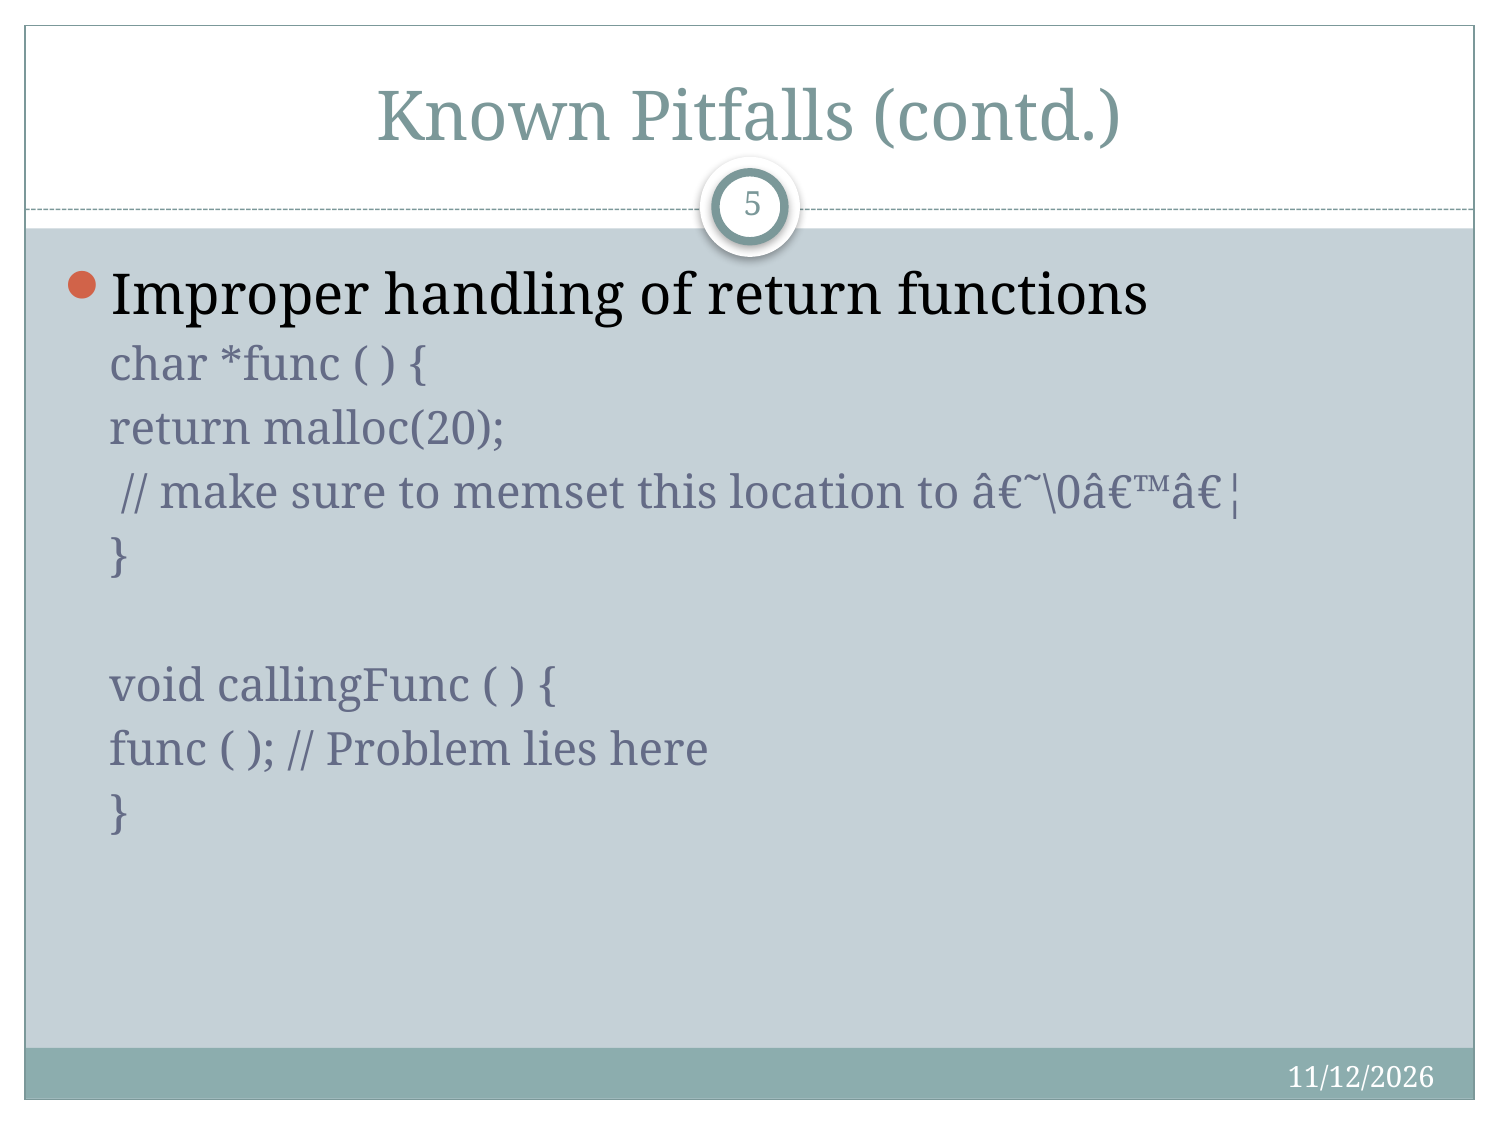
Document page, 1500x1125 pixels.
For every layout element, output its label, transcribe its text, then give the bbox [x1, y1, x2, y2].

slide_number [950, 1050, 1450, 1111]
slide_number 5 [715, 168, 791, 241]
title Known Pitfalls (contd.) [49, 37, 1450, 162]
list Improper handling of return functions char *func ( ) { return malloc(20); // make sure to memset this location to â€˜\0â€™â€¦ } void callingFunc ( ) { func ( ); // Problem lies here } [49, 250, 1445, 1001]
